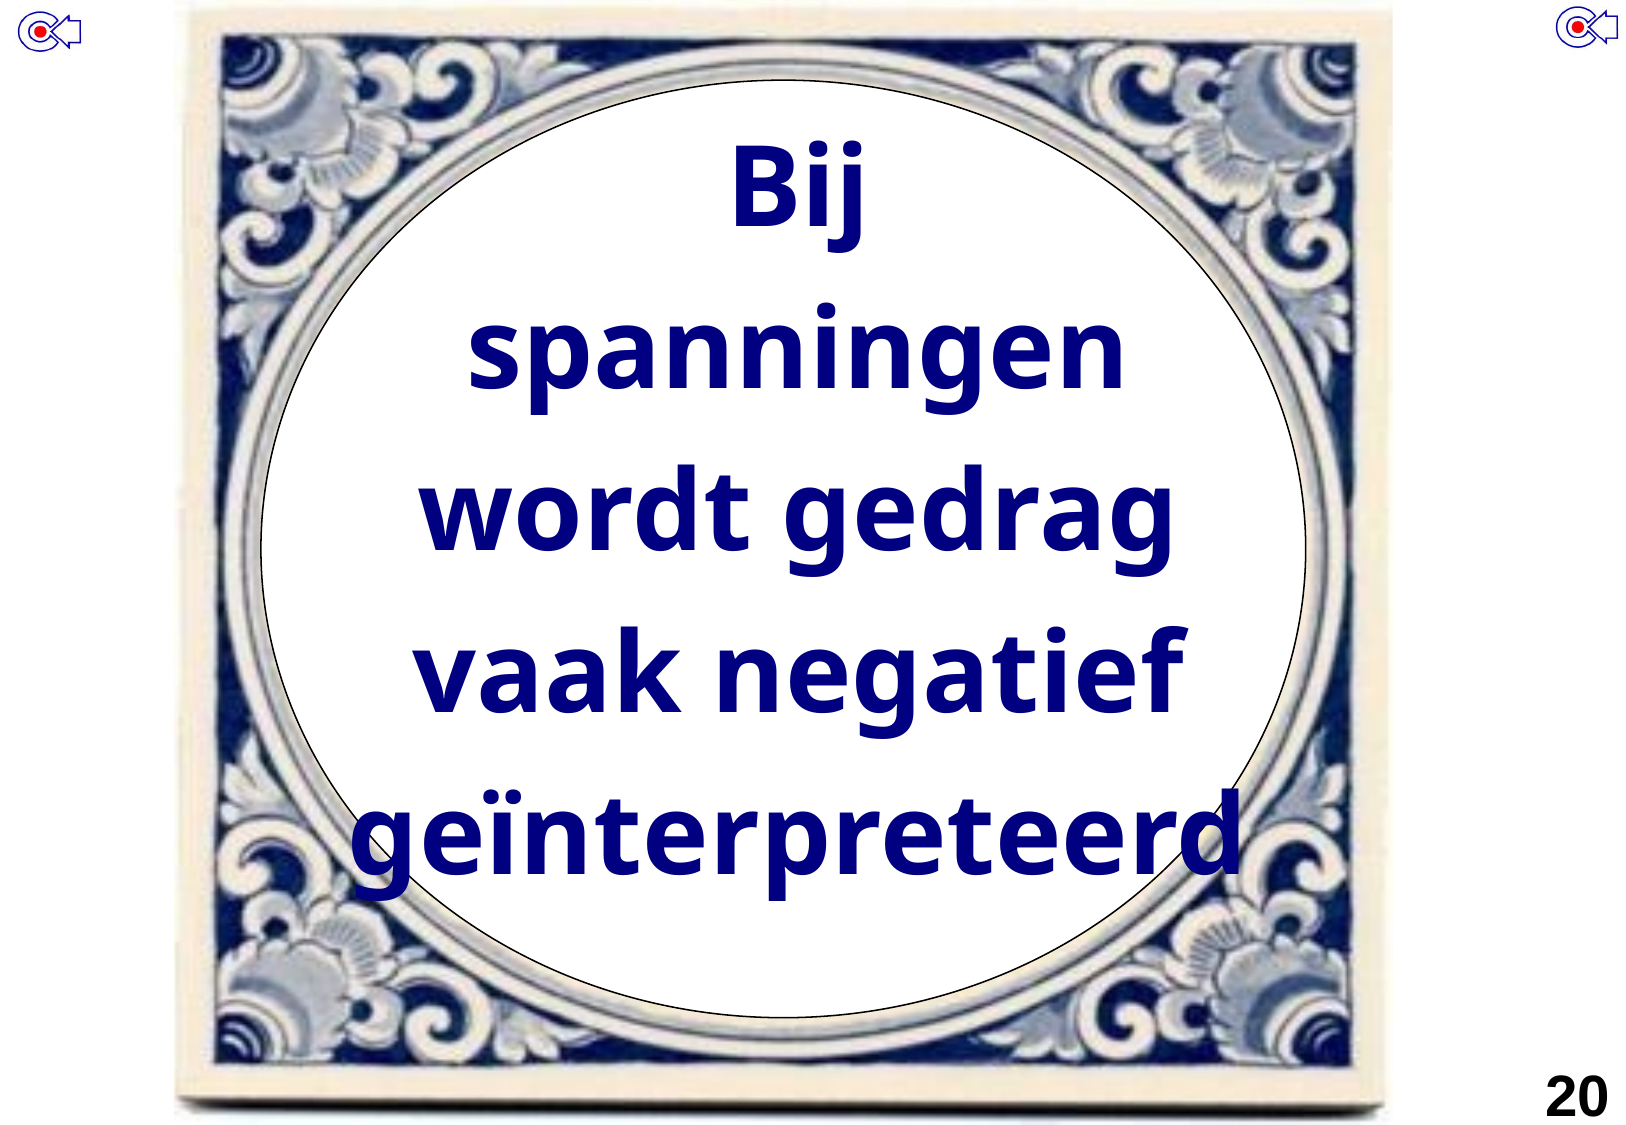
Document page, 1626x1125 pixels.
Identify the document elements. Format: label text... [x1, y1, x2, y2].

picture [1551, 0, 1625, 57]
text_box [443, 905, 1124, 1018]
text_box 1 [173, 0, 1393, 1125]
picture [13, 4, 88, 61]
text_box [260, 394, 290, 704]
text_box Bij spanningen wordt gedrag vaak negatief geïnterpreteerd [290, 79, 1306, 905]
slide_number 20 [1287, 1050, 1625, 1125]
